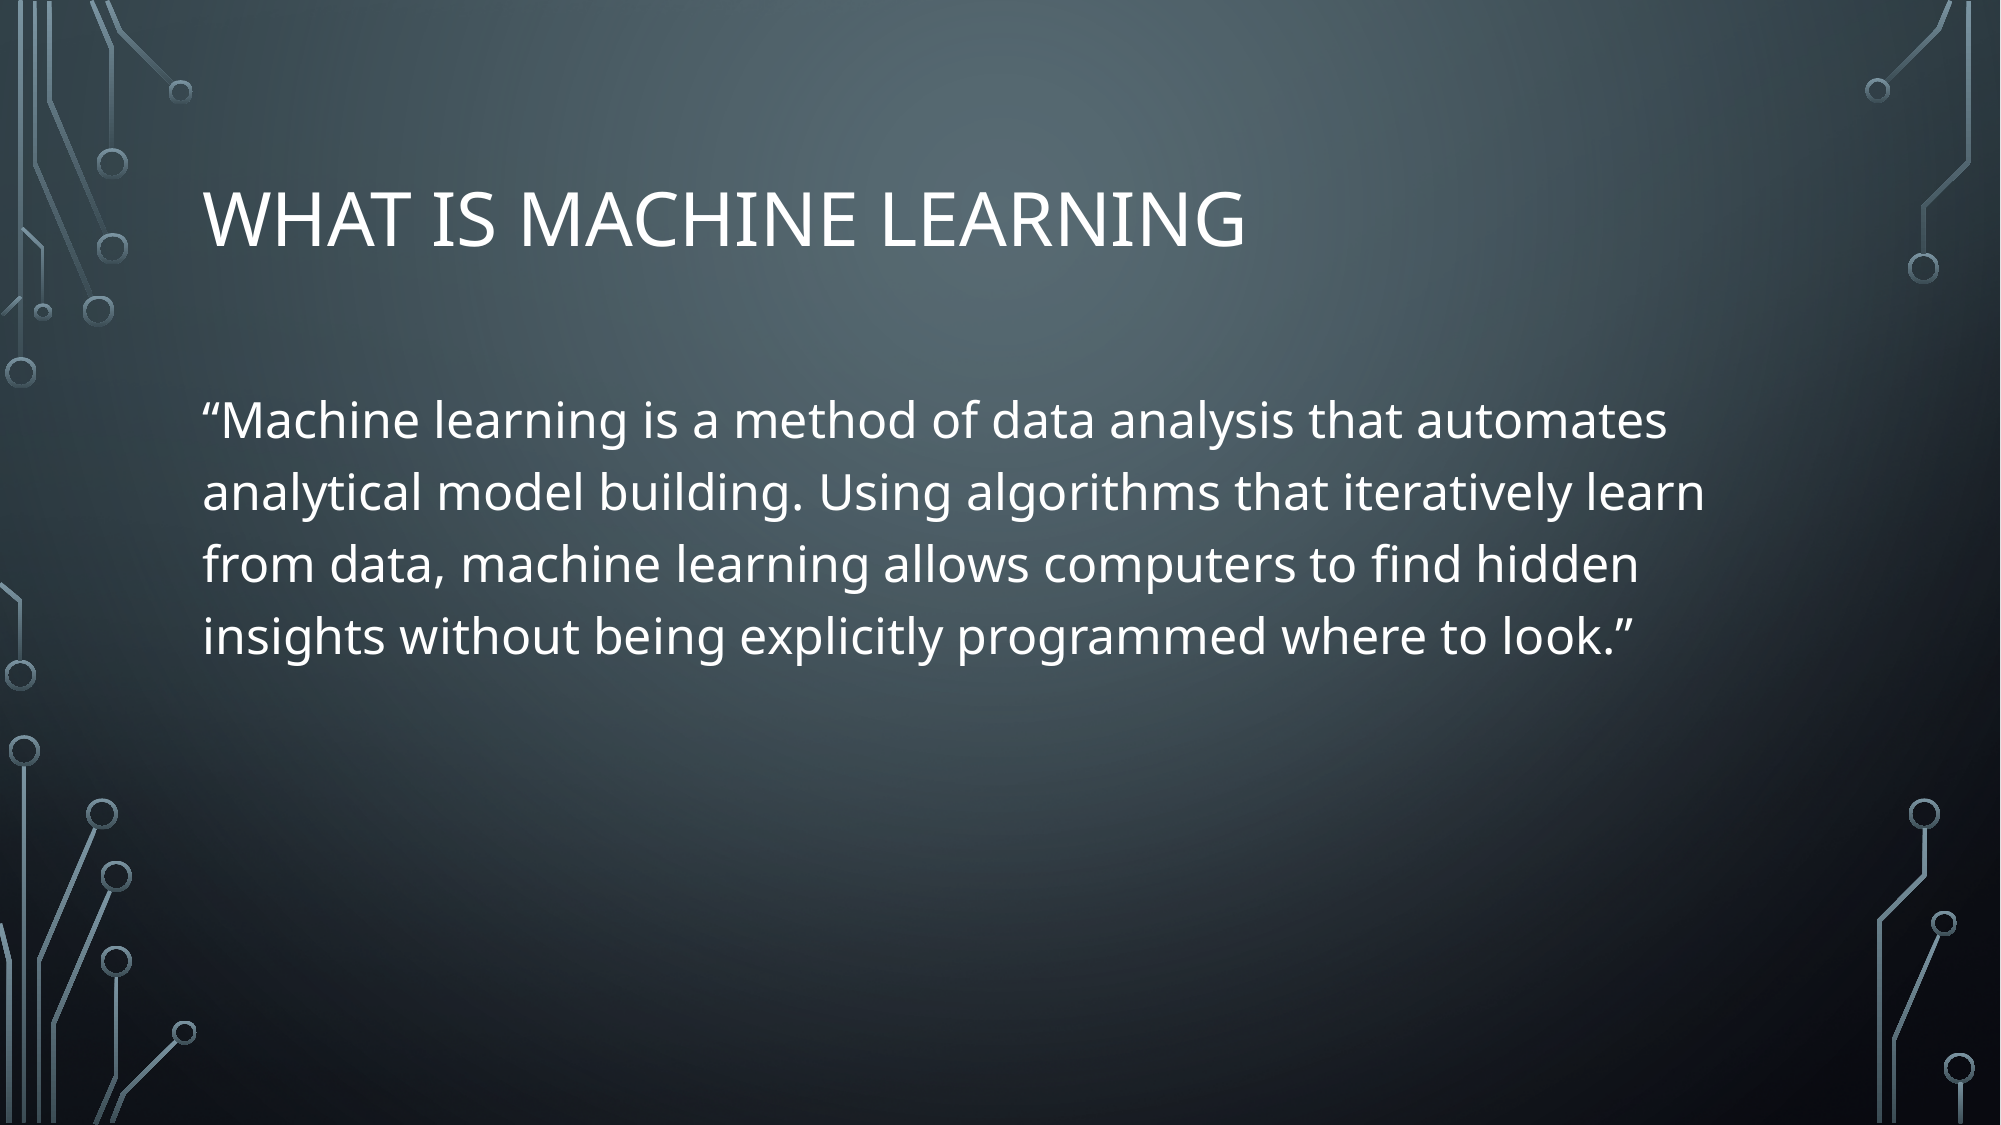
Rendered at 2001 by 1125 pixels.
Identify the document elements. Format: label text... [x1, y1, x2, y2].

list “Machine learning is a method of data analysis that automates analytical model building. Using algorithms that iteratively learn from data, machine learning allows computers to find hidden insights without being explicitly programmed where to look.” [187, 369, 1813, 950]
title What is Machine Learning [187, 101, 1813, 344]
